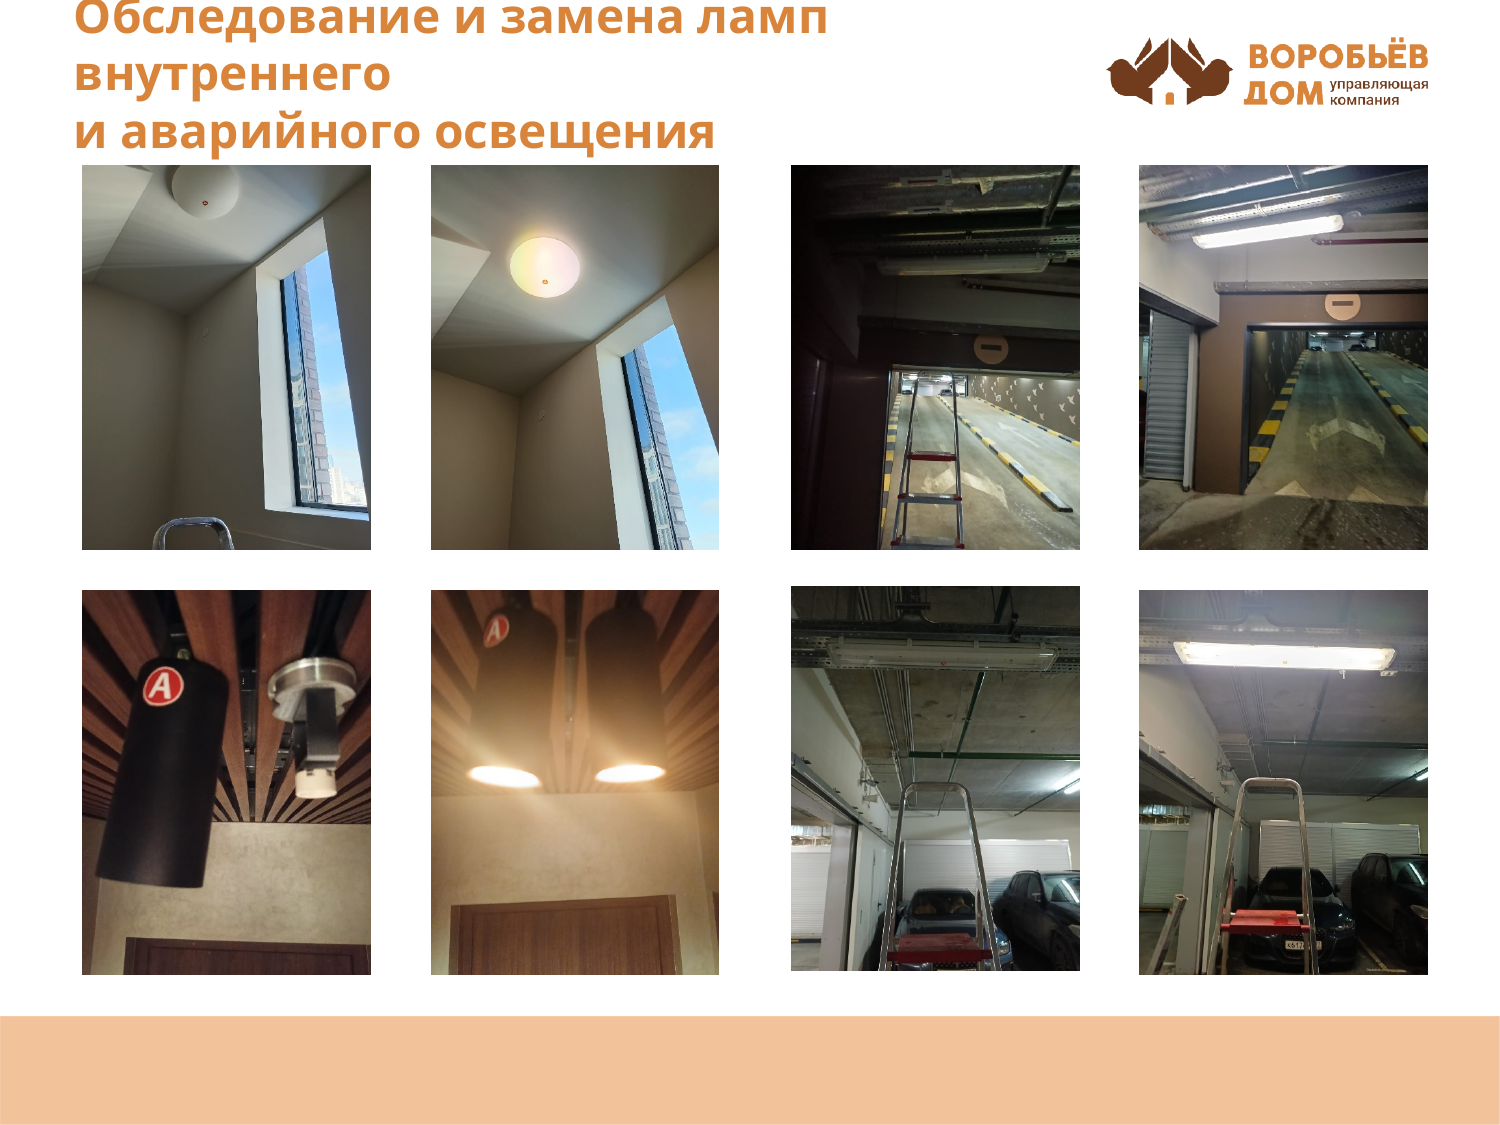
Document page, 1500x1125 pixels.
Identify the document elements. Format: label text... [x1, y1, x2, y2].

picture [431, 590, 719, 975]
picture [1105, 37, 1428, 106]
picture [1139, 165, 1428, 550]
picture [791, 165, 1080, 550]
picture [791, 586, 1080, 971]
picture [1139, 590, 1428, 975]
text_box Обследование и замена ламп внутреннего и аварийного освещения [59, 22, 1093, 120]
picture [431, 165, 719, 550]
picture [82, 165, 371, 550]
picture [0, 1016, 1500, 1125]
picture [82, 590, 371, 975]
